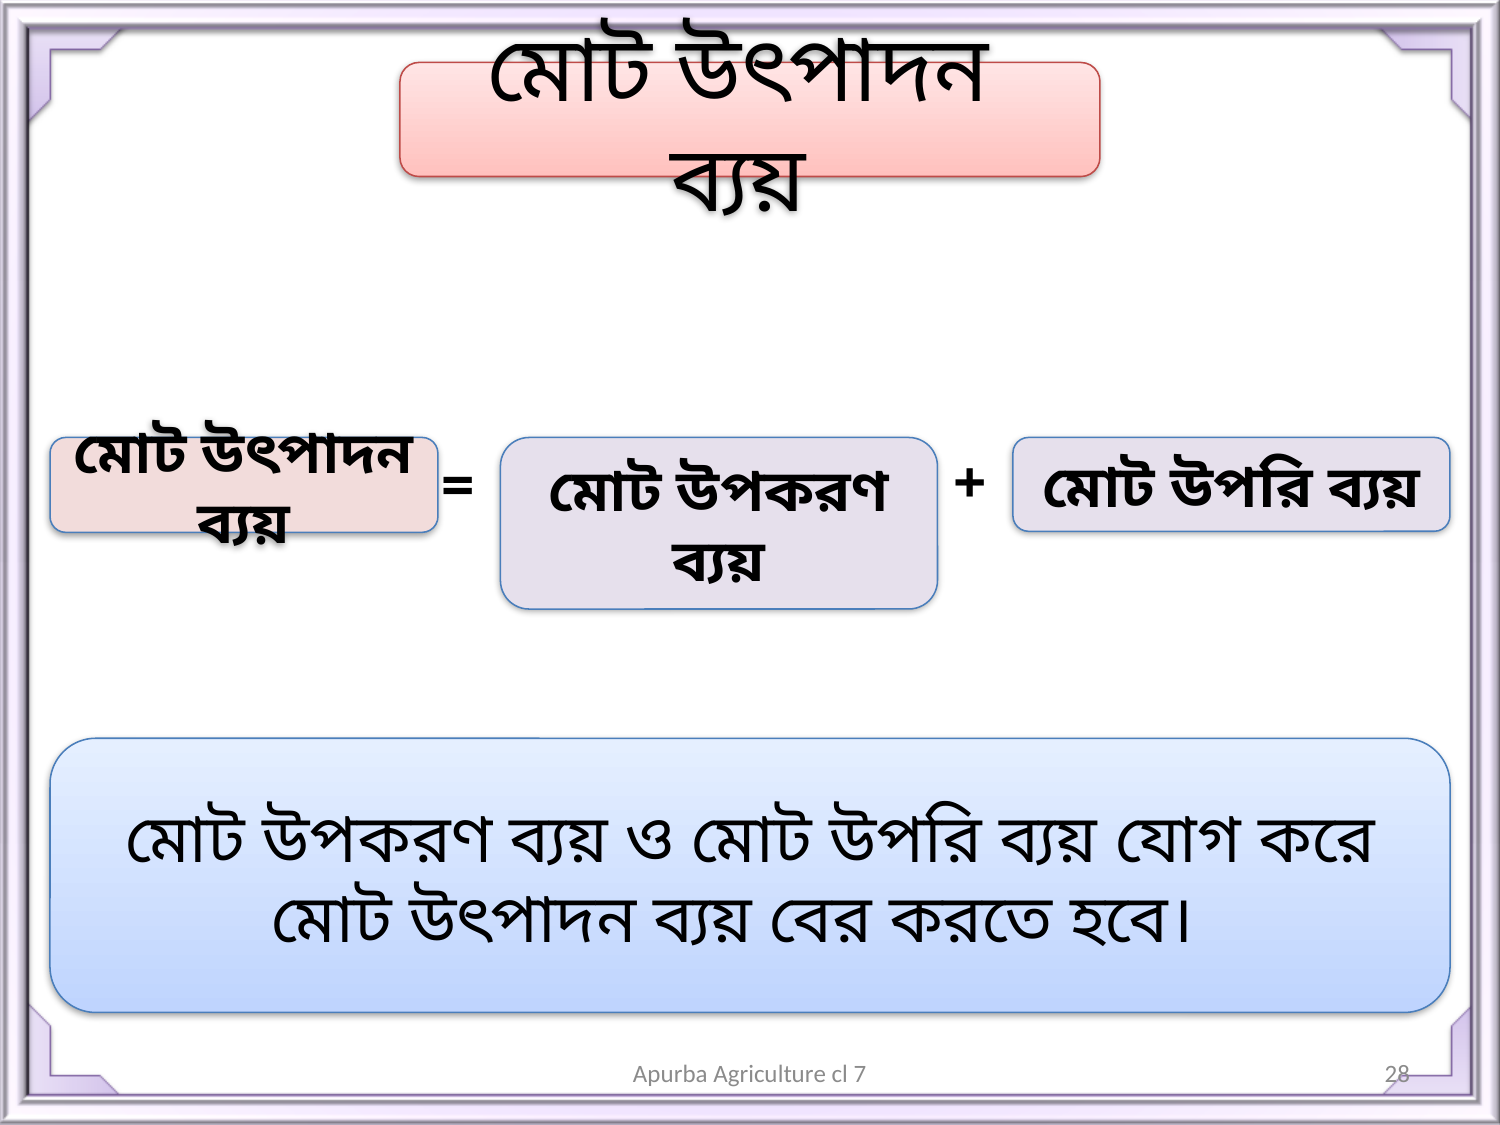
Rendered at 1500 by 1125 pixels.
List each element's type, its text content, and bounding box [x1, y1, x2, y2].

text_box মোট উৎপাদন ব্যয় [399, 61, 1101, 178]
text_box মোট উৎপাদন ব্যয় [49, 436, 436, 534]
footer Apurba Agriculture cl 7 [512, 1042, 988, 1103]
text_box + [937, 437, 1019, 523]
slide_number 28 [1074, 1042, 1425, 1103]
text_box মোট উপরি ব্যয় [1013, 436, 1451, 533]
text_box মোট উপকরণ ব্যয় ও মোট উপরি ব্যয় যোগ করে মোট উৎপাদন ব্যয় বের করতে হবে। [49, 737, 1451, 1014]
picture [0, 0, 1500, 1125]
text_box মোট উপকরণ ব্যয় [499, 436, 939, 610]
text_box = [425, 440, 507, 526]
